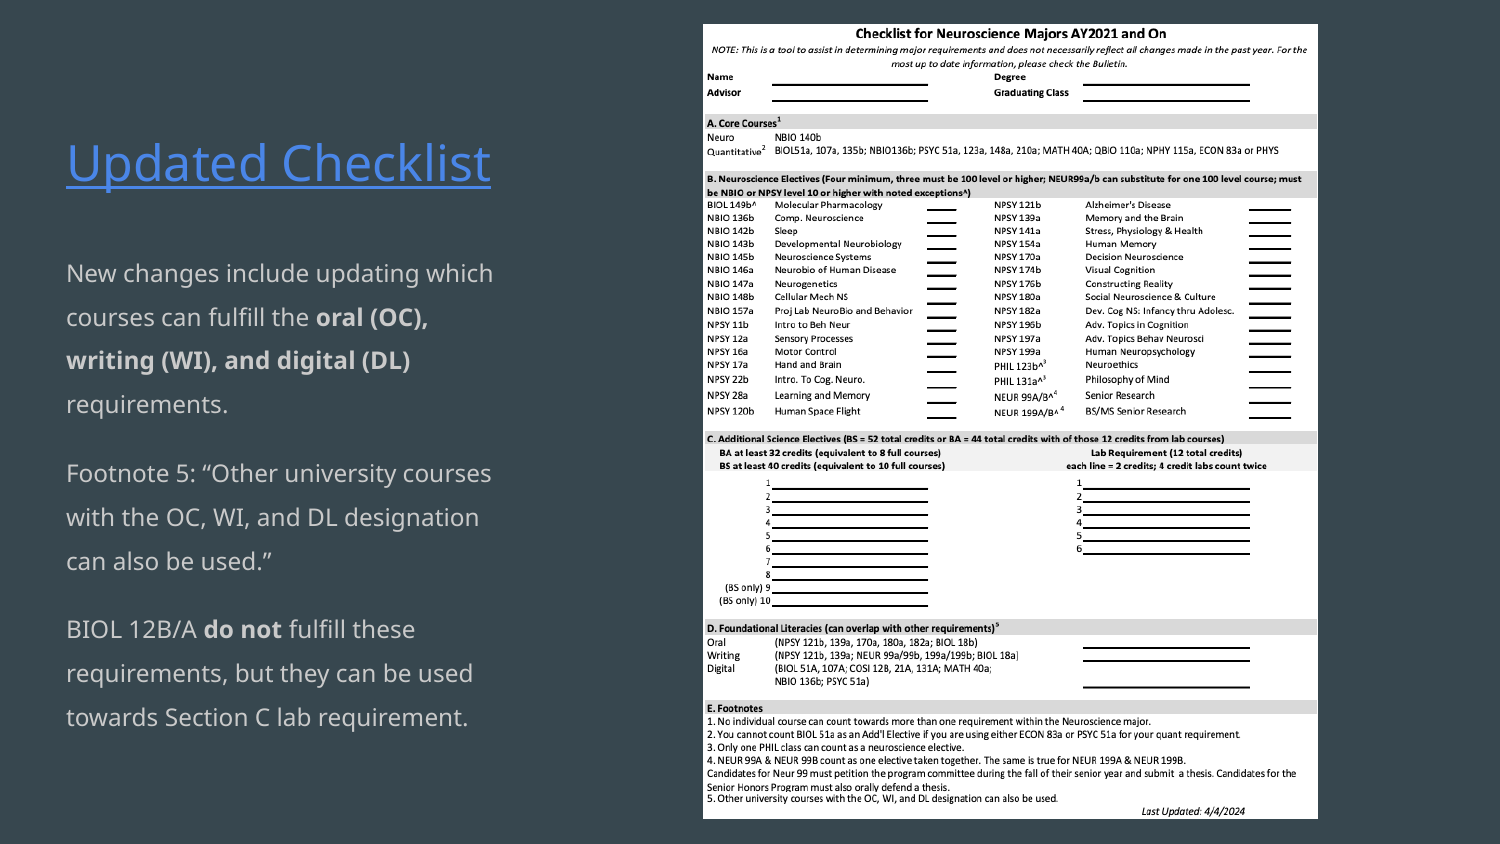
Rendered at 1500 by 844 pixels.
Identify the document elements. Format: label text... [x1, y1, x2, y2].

title Updated Checklist [51, 91, 512, 216]
picture [702, 24, 1318, 819]
list New changes include updating which courses can fulfill the oral (OC), writing (WI), and digital (DL) requirements. Footnote 5: “Other university courses with the OC, WI, and DL designation can also be used.” BIOL 12B/A do not fulfill these requirements, but they can be used towards Section C lab requirement. [51, 227, 512, 750]
